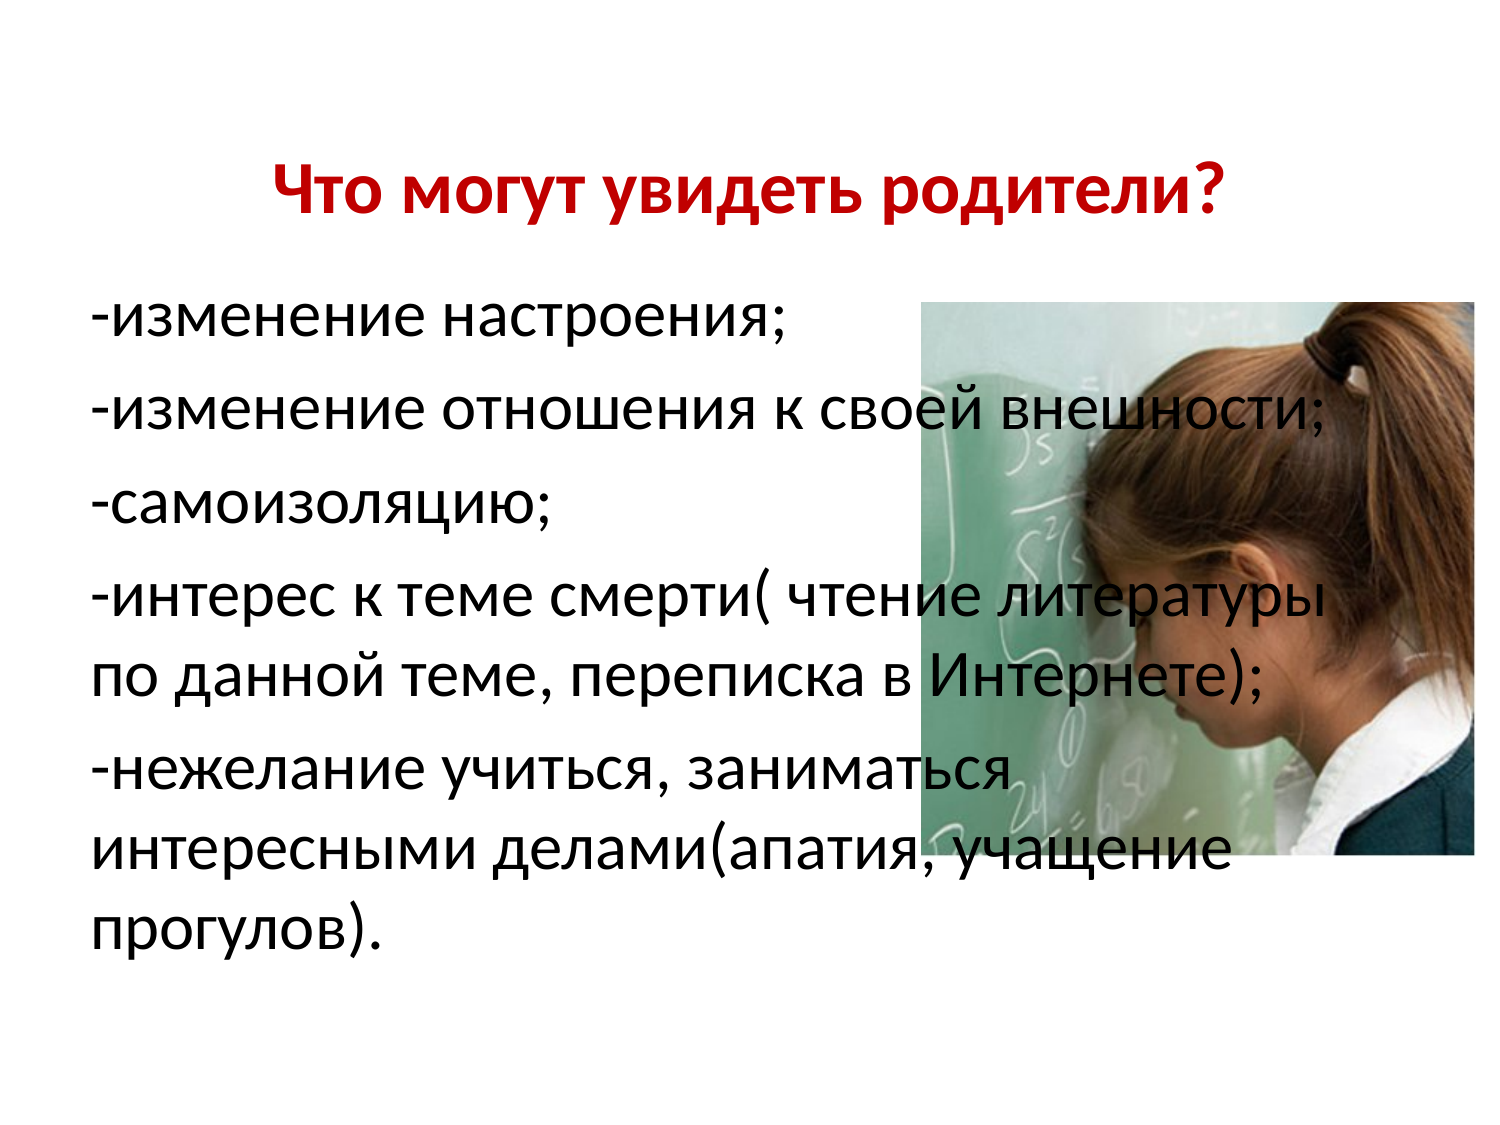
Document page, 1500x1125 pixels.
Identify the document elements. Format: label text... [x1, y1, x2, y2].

list -изменение настроения; -изменение отношения к своей внешности; -самоизоляцию; -интерес к теме смерти( чтение литературы по данной теме, переписка в Интернете); -нежелание учиться, заниматься интересными делами(апатия, учащение прогулов). [75, 262, 1425, 1005]
title Что могут увидеть родители? [75, 45, 1425, 233]
picture [921, 302, 1476, 857]
